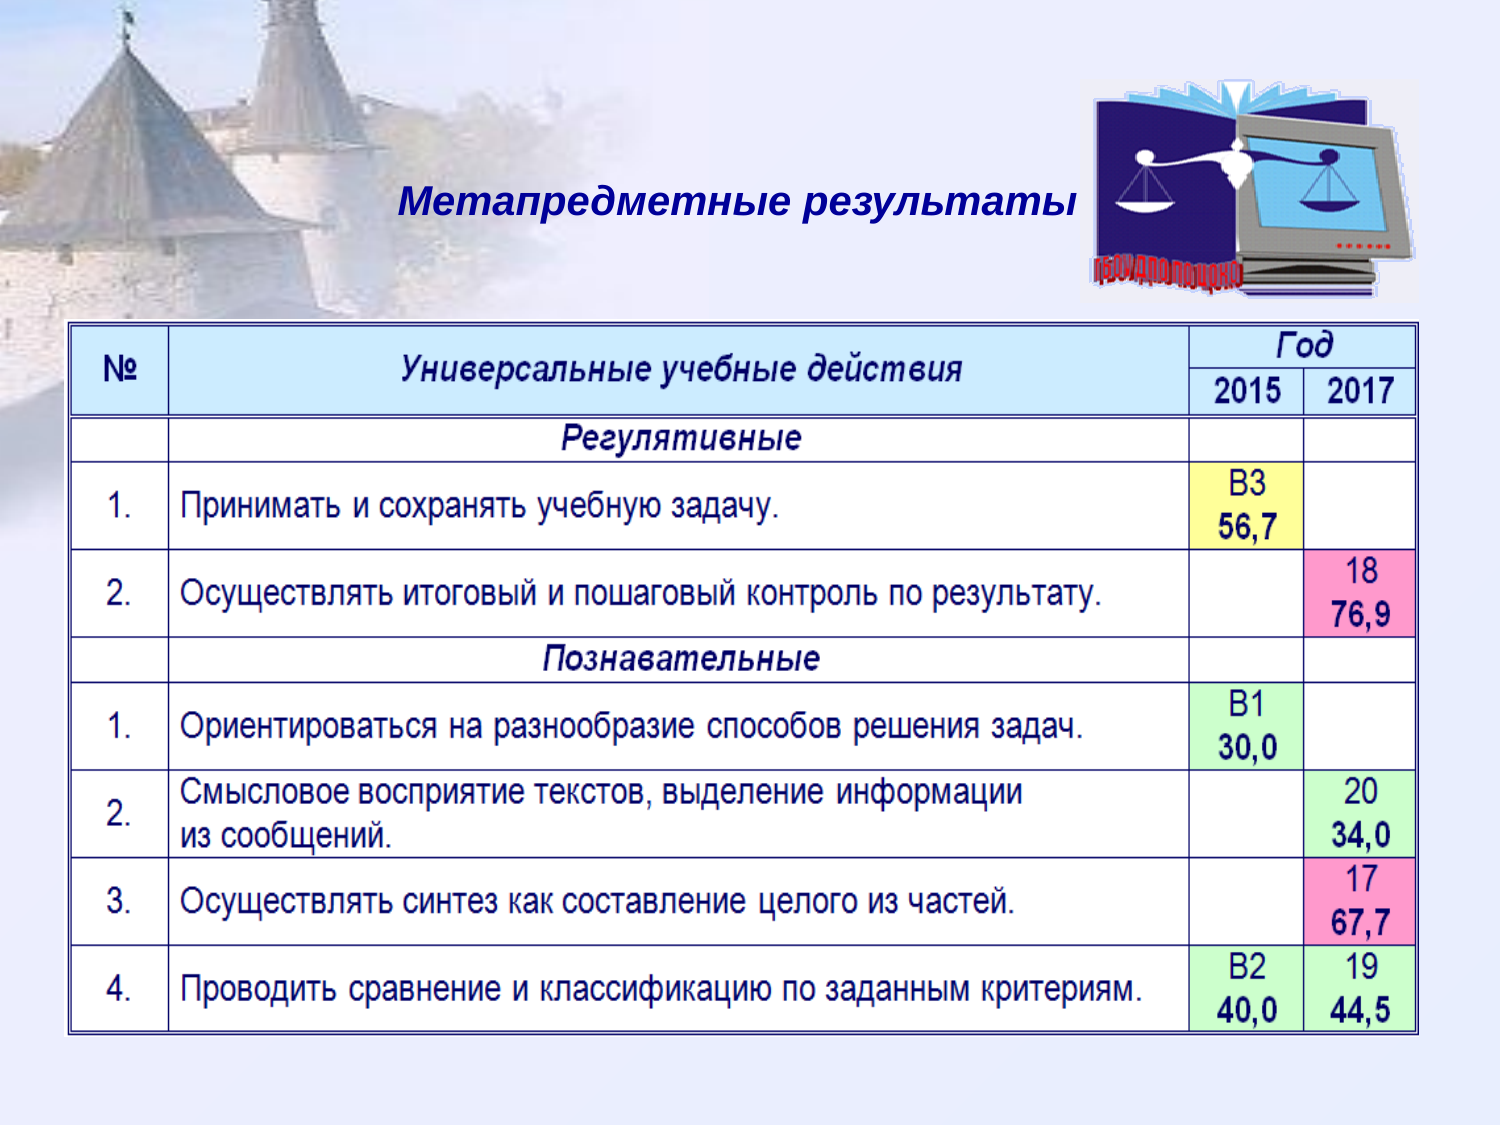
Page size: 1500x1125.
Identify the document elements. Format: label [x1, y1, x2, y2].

picture [0, 0, 709, 552]
text_box [2, 79, 1419, 1037]
